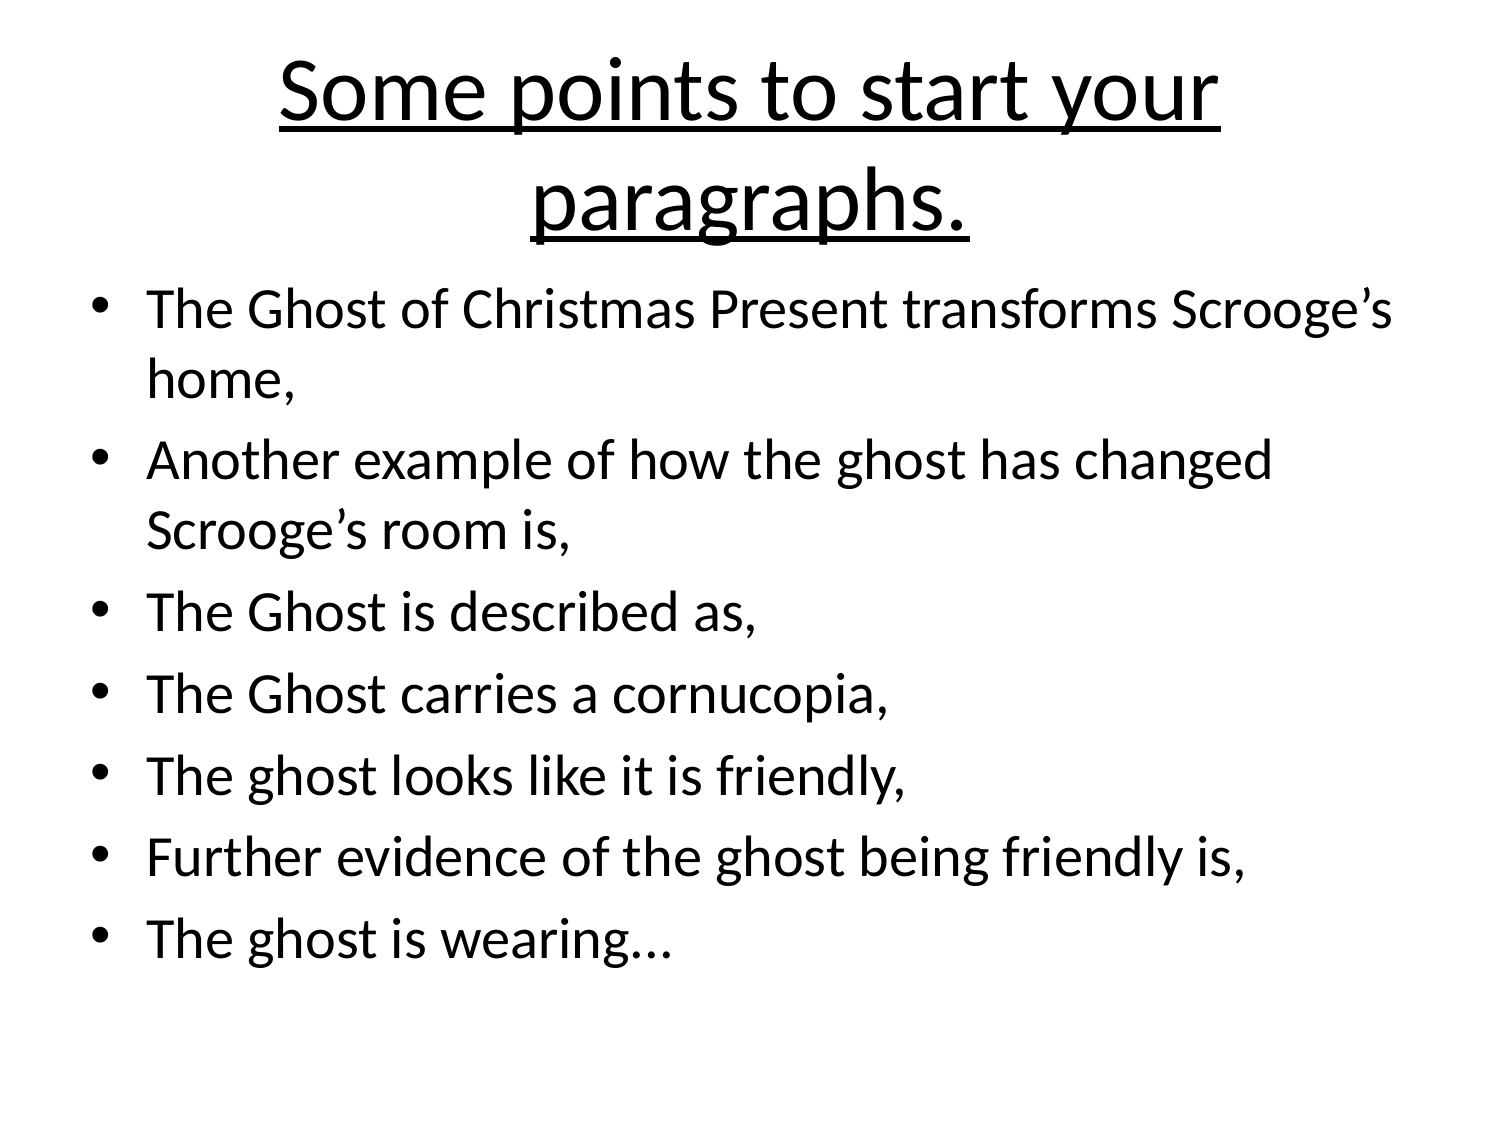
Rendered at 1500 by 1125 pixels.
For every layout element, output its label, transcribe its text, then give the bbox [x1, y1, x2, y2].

title Some points to start your paragraphs. [75, 45, 1425, 233]
list The Ghost of Christmas Present transforms Scrooge’s home, Another example of how the ghost has changed Scrooge’s room is, The Ghost is described as, The Ghost carries a cornucopia, The ghost looks like it is friendly, Further evidence of the ghost being friendly is, The ghost is wearing... [75, 262, 1425, 1005]
